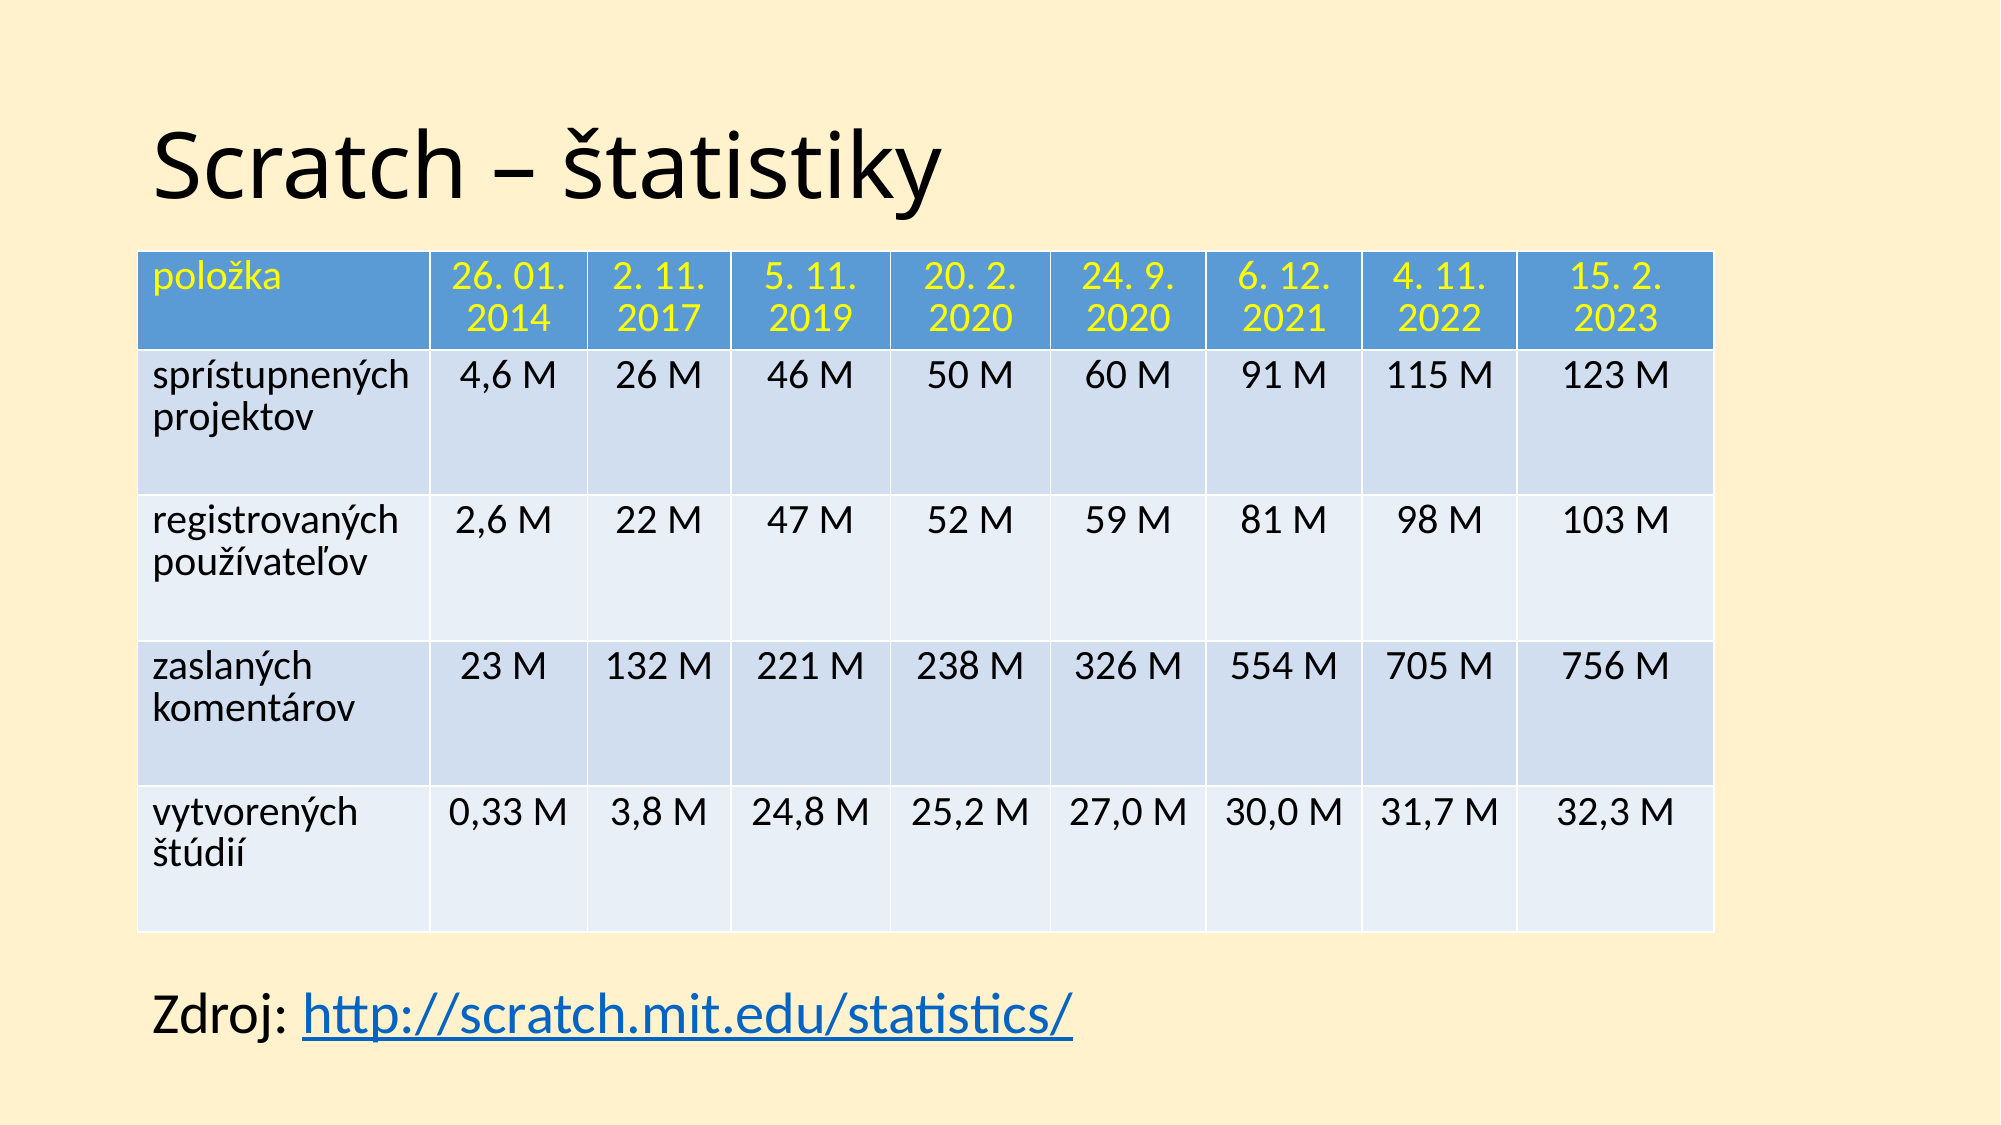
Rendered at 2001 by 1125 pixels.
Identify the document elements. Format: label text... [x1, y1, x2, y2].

table_cell 24,8 M [732, 787, 890, 931]
table_cell 2,6 M [431, 496, 587, 640]
list Zdroj: http://scratch.mit.edu/statistics/ [137, 299, 1863, 1077]
title Scratch – štatistiky [137, 59, 1863, 278]
table_cell 31,7 M [1363, 787, 1516, 931]
table_cell 326 M [1051, 642, 1205, 785]
table_cell 0,33 M [431, 787, 587, 931]
table_header položka [138, 252, 429, 349]
table_cell vytvorených štúdií [138, 787, 429, 931]
table_cell 132 M [588, 642, 730, 785]
table_header 24. 9. 2020 [1051, 252, 1205, 349]
table_header 15. 2. 2023 [1518, 252, 1713, 349]
table_cell 30,0 M [1207, 787, 1361, 931]
table_cell 50 M [891, 351, 1050, 494]
table_cell 27,0 M [1051, 787, 1205, 931]
table_cell 3,8 M [588, 787, 730, 931]
table_cell 60 M [1051, 351, 1205, 494]
table_cell 554 M [1207, 642, 1361, 785]
table_header 6. 12. 2021 [1207, 252, 1361, 349]
table_cell 4,6 M [431, 351, 587, 494]
table_header 20. 2. 2020 [891, 252, 1050, 349]
table_cell sprístupnených projektov [138, 351, 429, 494]
table_cell 25,2 M [891, 787, 1050, 931]
table_cell registrovaných používateľov [138, 496, 429, 640]
table_cell 756 M [1518, 642, 1713, 785]
table_cell 115 M [1363, 351, 1516, 494]
table_header 26. 01. 2014 [431, 252, 587, 349]
table_cell 23 M [431, 642, 587, 785]
table_cell 221 M [732, 642, 890, 785]
table_cell zaslaných komentárov [138, 642, 429, 785]
table_cell 81 M [1207, 496, 1361, 640]
table_cell 32,3 M [1518, 787, 1713, 931]
table_header 5. 11. 2019 [732, 252, 890, 349]
table_cell 47 M [732, 496, 890, 640]
table_cell 59 M [1051, 496, 1205, 640]
table_cell 46 M [732, 351, 890, 494]
table_cell 26 M [588, 351, 730, 494]
table_cell 22 M [588, 496, 730, 640]
table_cell 103 M [1518, 496, 1713, 640]
table_header 4. 11. 2022 [1363, 252, 1516, 349]
table_cell 123 M [1518, 351, 1713, 494]
table_cell 705 M [1363, 642, 1516, 785]
table_cell 238 M [891, 642, 1050, 785]
table_cell 91 M [1207, 351, 1361, 494]
table_cell 52 M [891, 496, 1050, 640]
table_cell 98 M [1363, 496, 1516, 640]
table_header 2. 11. 2017 [588, 252, 730, 349]
